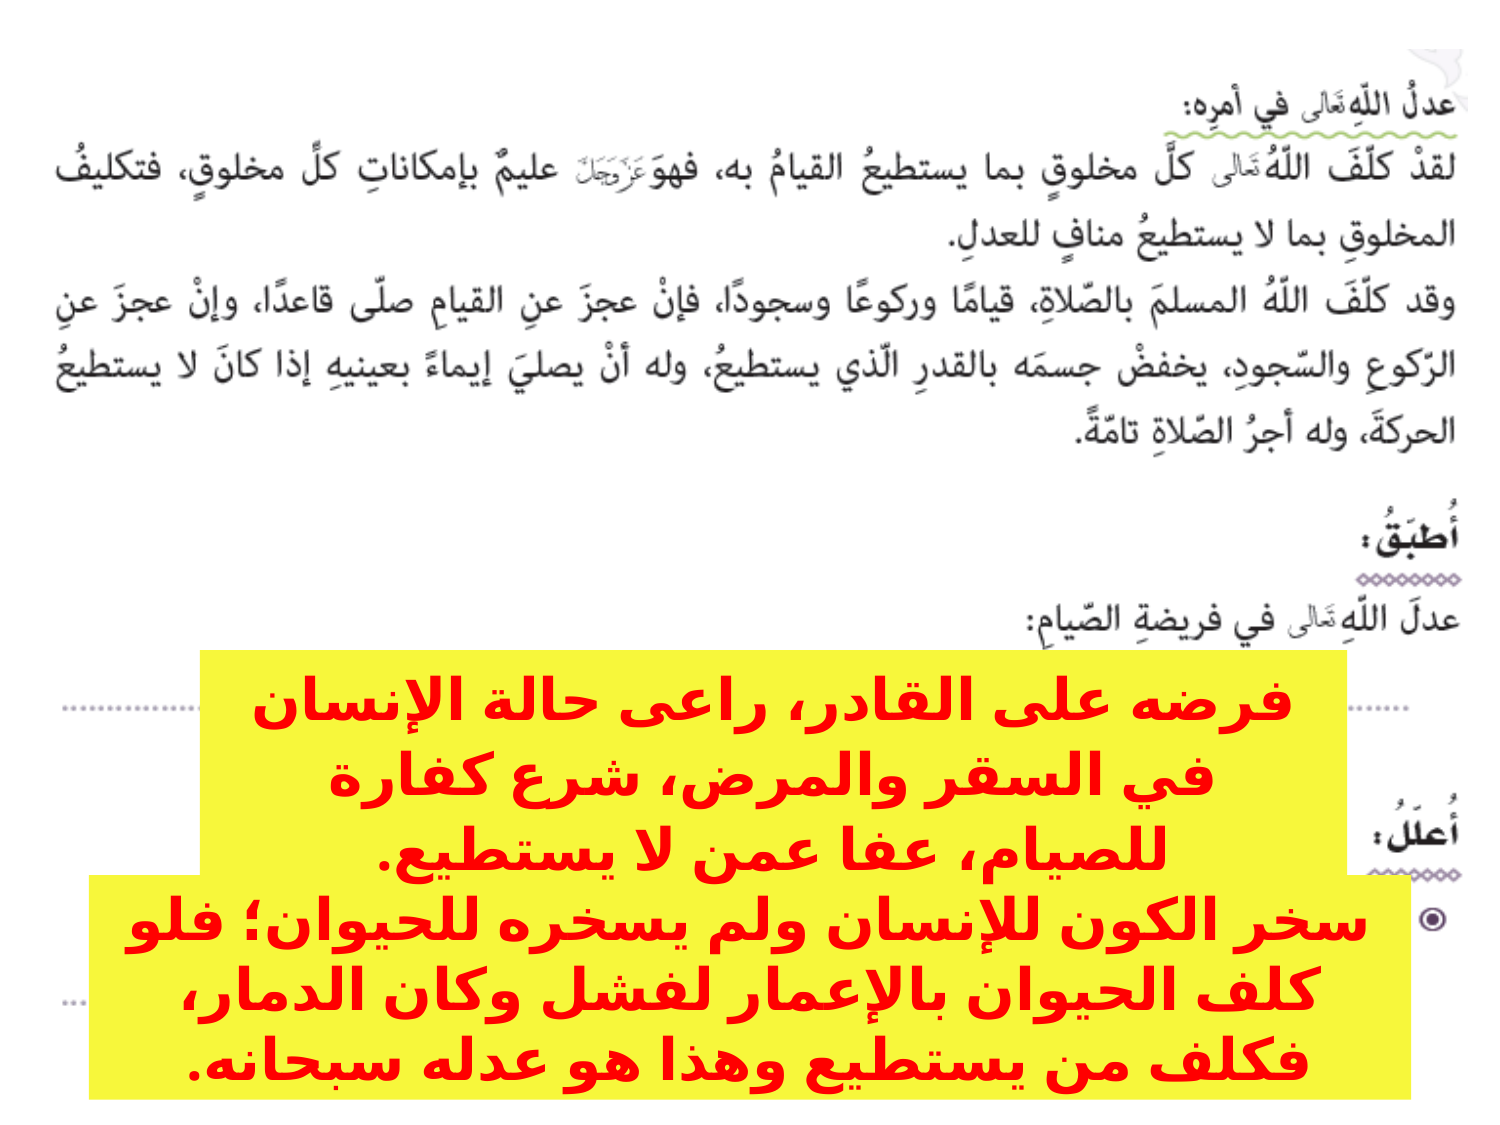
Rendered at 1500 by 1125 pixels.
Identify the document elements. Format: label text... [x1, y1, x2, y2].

picture [12, 49, 1488, 1051]
text_box سخر الكون للإنسان ولم يسخره للحيوان؛ فلو كلف الحيوان بالإعمار لفشل وكان الدمار، فكلف من يستطيع وهذا هو عدله سبحانه. [88, 1060, 1412, 1100]
